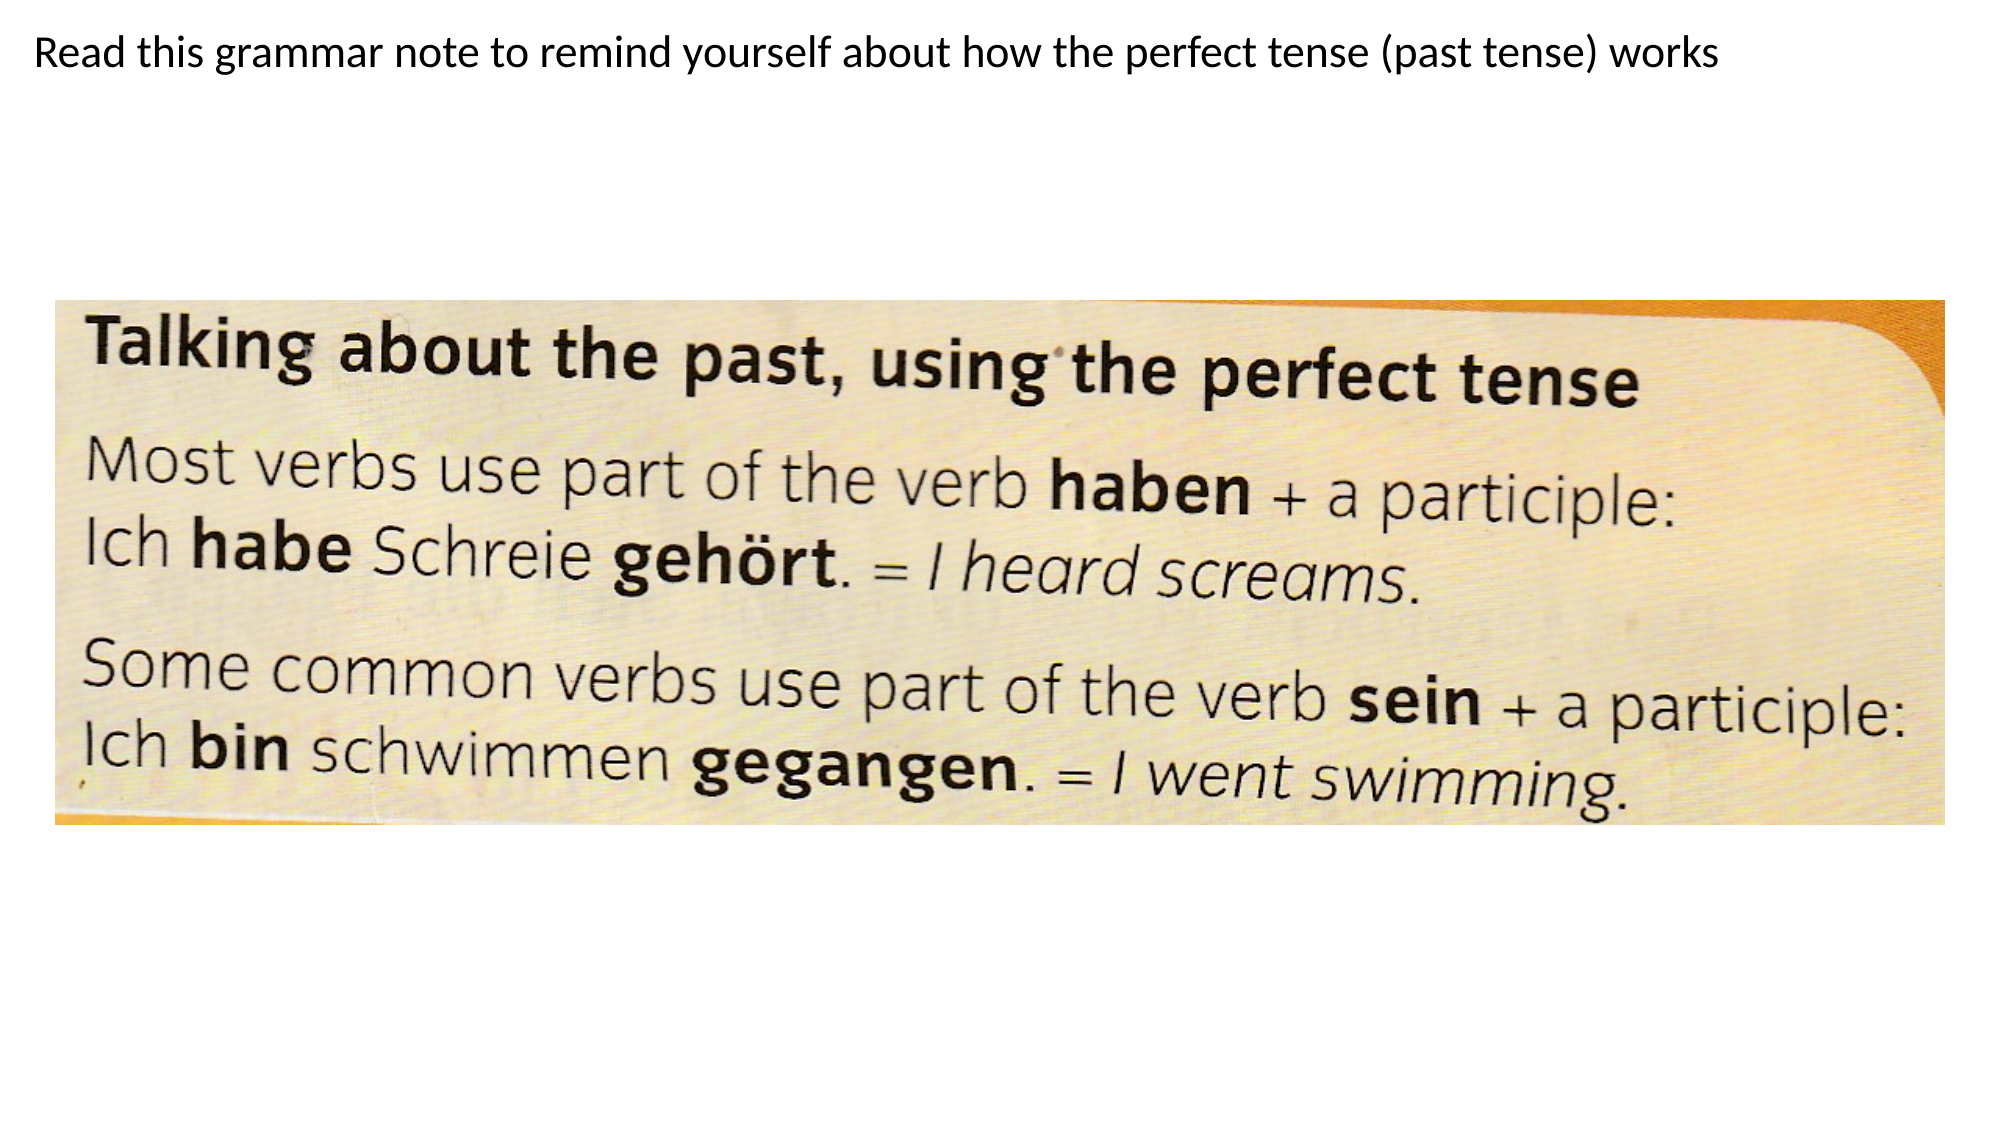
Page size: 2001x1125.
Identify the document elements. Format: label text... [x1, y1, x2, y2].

picture [55, 300, 1945, 825]
text_box Read this grammar note to remind yourself about how the perfect tense (past tense) works [19, 14, 2000, 85]
